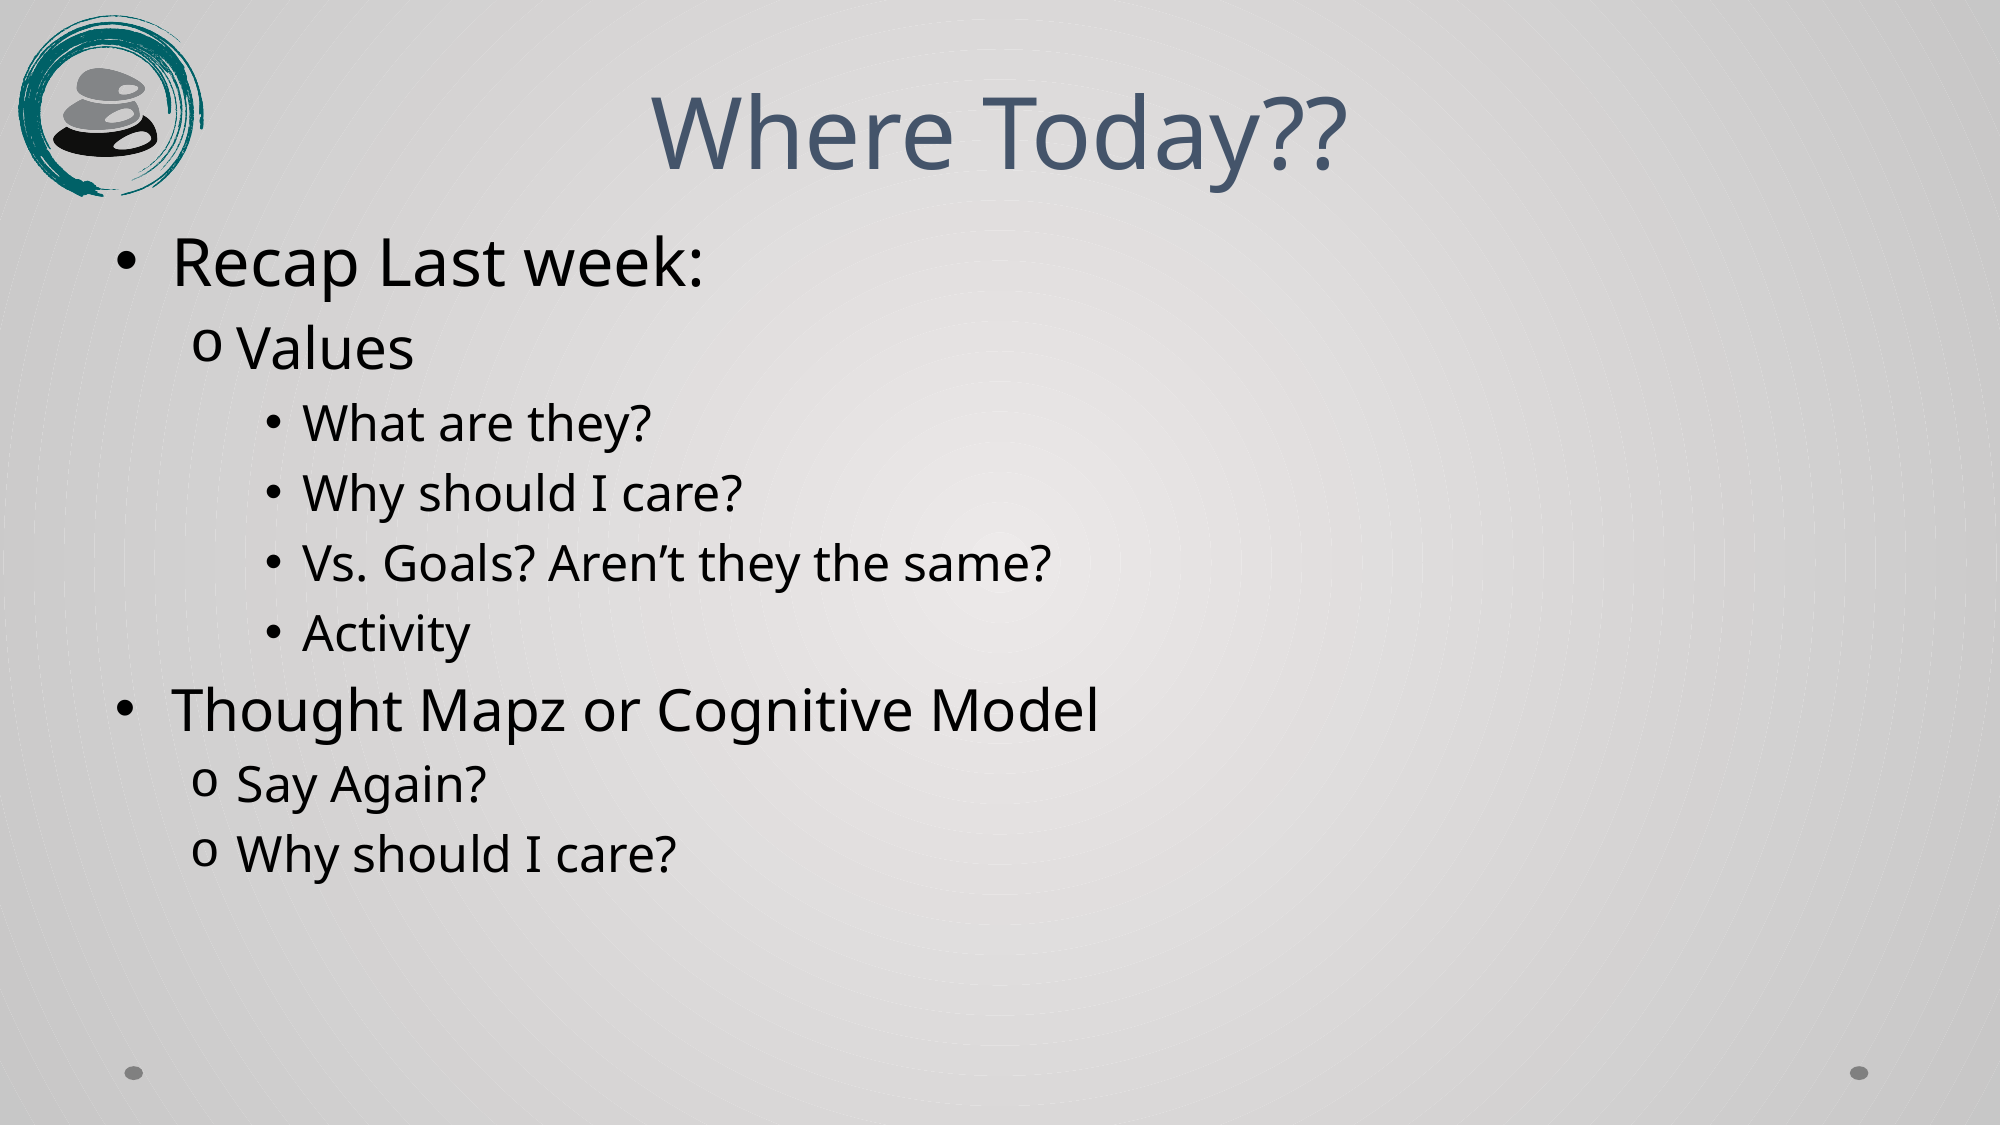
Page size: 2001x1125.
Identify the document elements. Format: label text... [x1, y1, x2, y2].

list Recap Last week: Values What are they? Why should I care? Vs. Goals? Aren’t they the same? Activity Thought Mapz or Cognitive Model Say Again? Why should I care? [99, 212, 1900, 1073]
picture [18, 15, 204, 197]
title Where Today?? [99, 0, 1900, 197]
